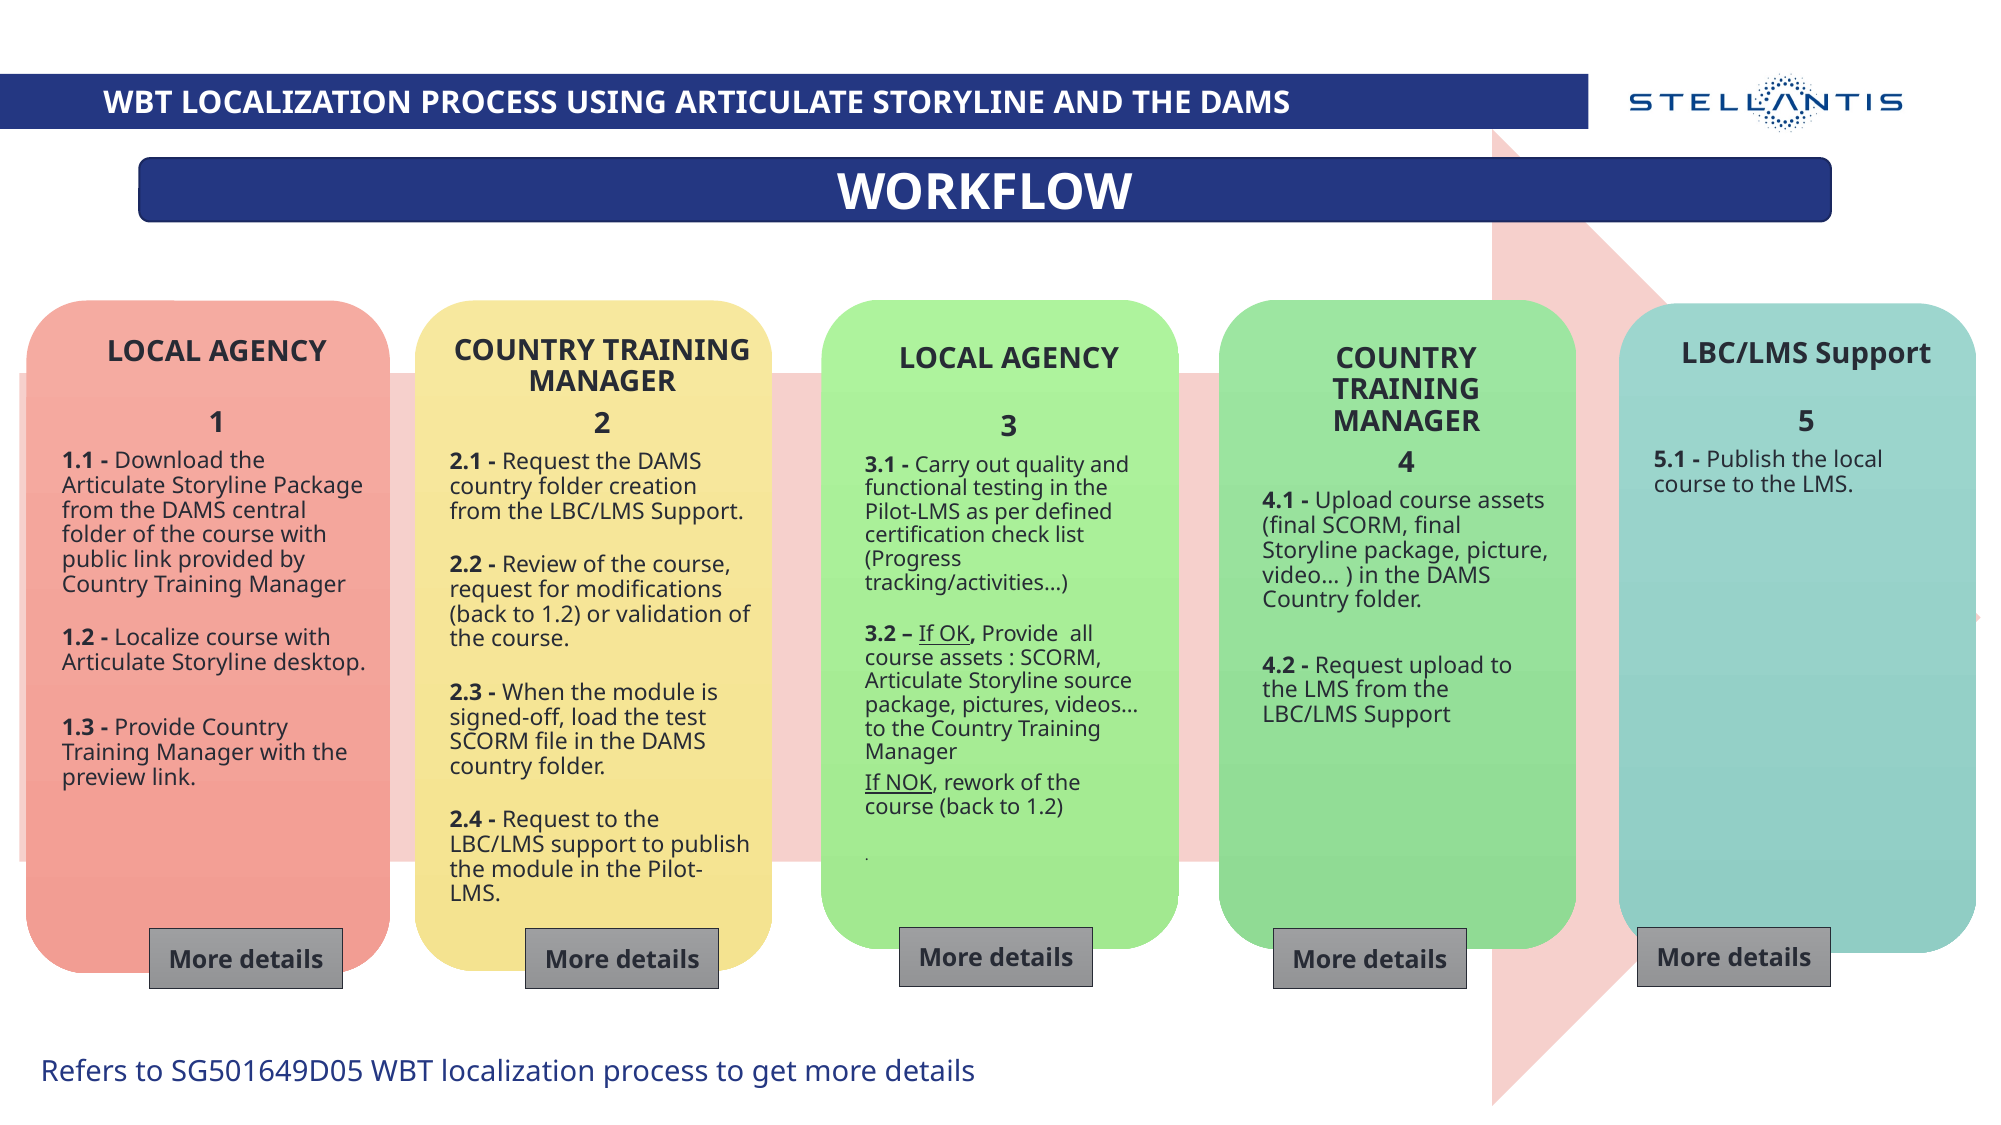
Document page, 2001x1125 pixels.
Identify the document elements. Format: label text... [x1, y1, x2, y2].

list WBT LOCALIZATION PROCESS USING ARTICULATE STORYLINE AND THE DAMS [0, 73, 1589, 130]
picture [1611, 56, 1922, 128]
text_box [19, 128, 1981, 1106]
